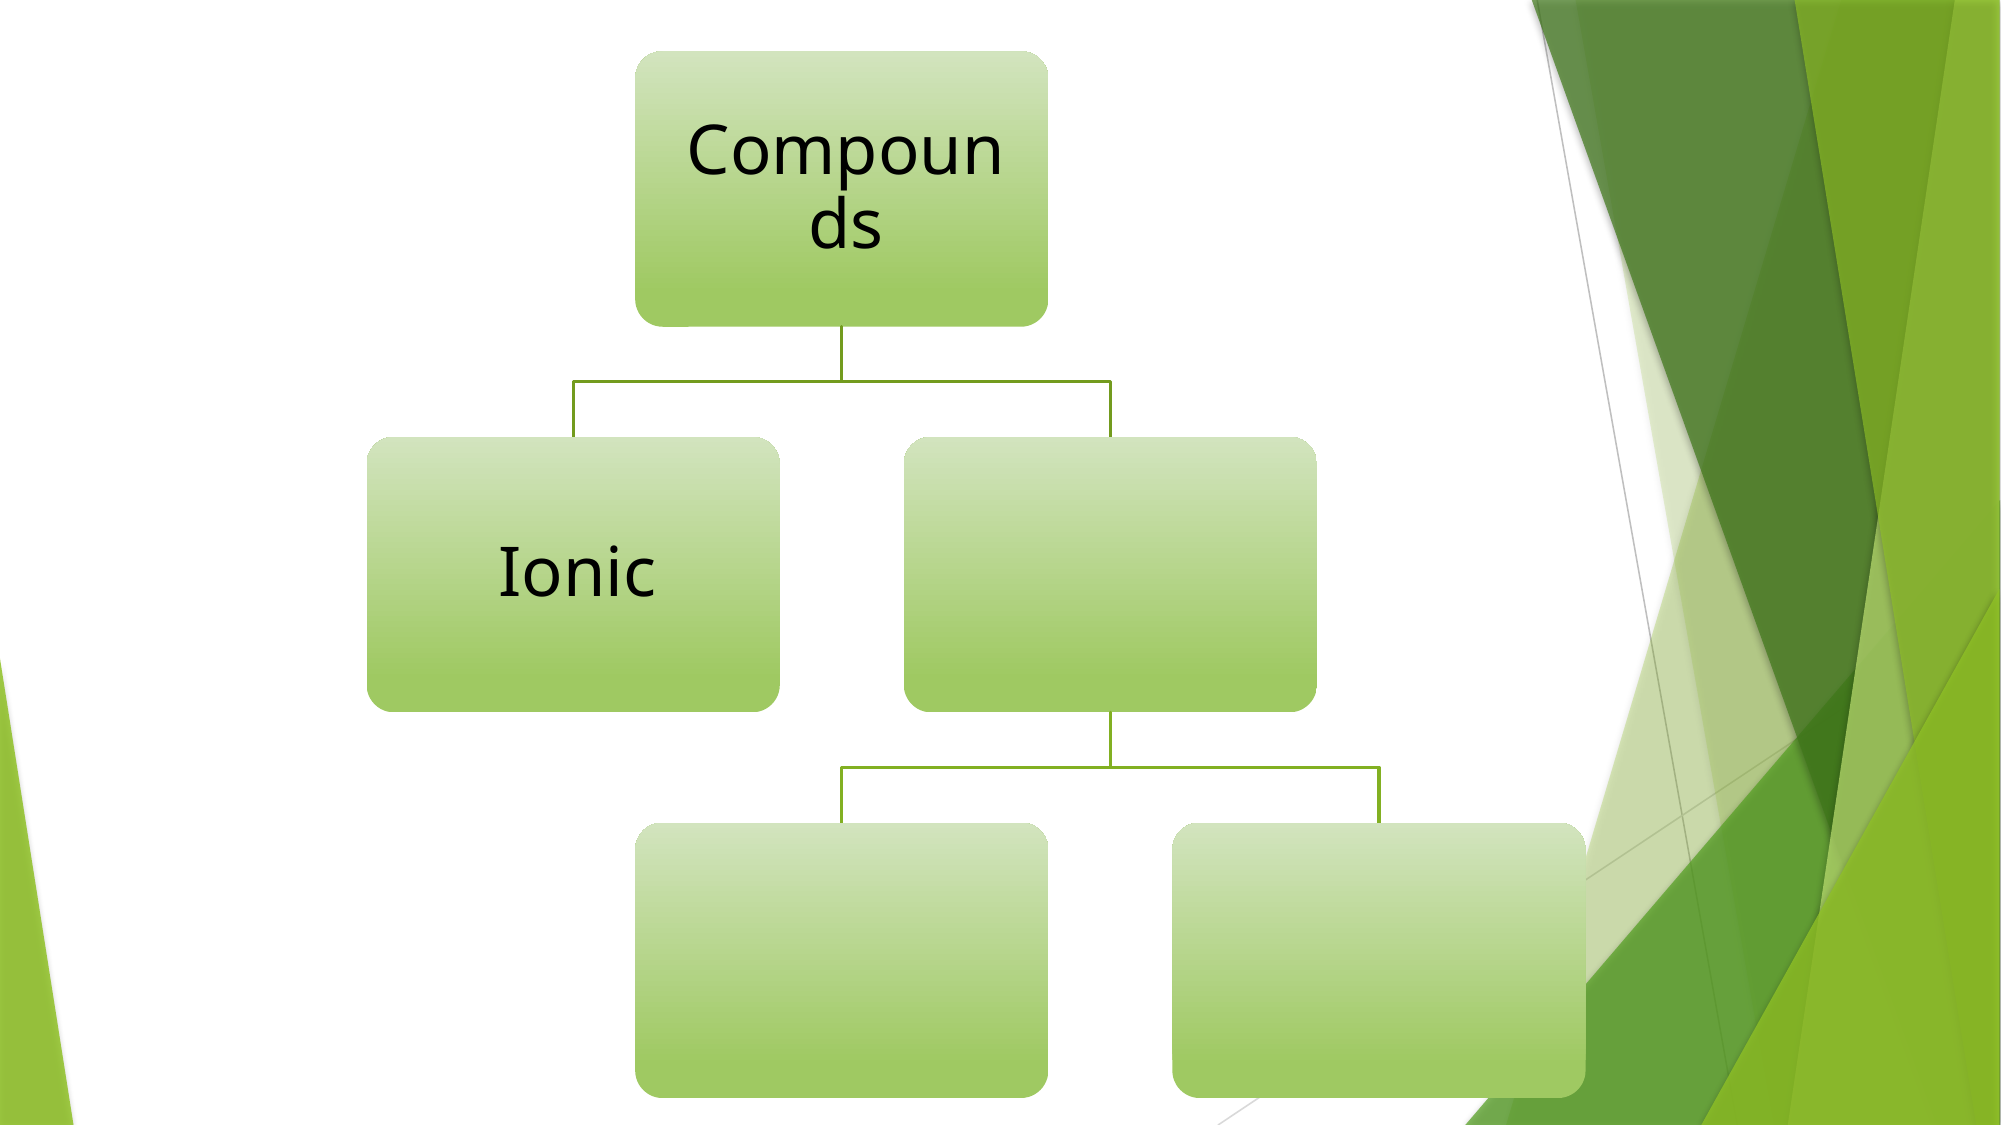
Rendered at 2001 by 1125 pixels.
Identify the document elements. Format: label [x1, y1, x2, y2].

list [21, 50, 1931, 1100]
